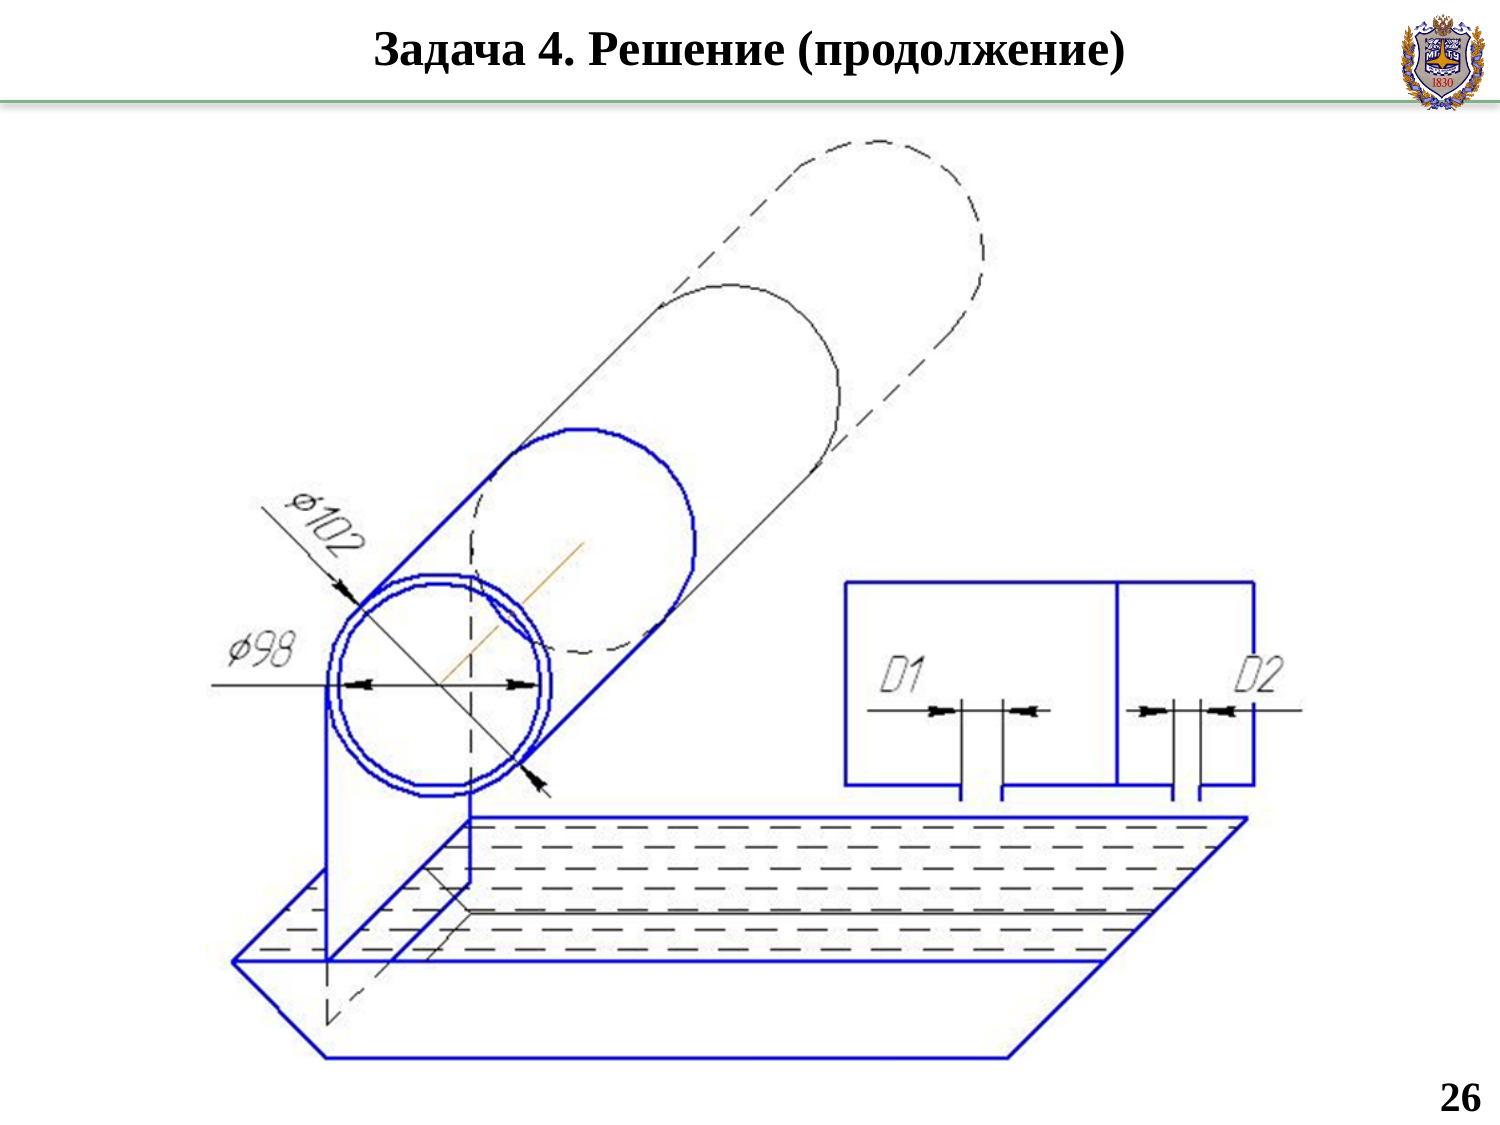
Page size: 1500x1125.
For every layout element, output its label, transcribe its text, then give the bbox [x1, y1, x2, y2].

picture [206, 136, 1306, 1063]
picture [1399, 12, 1487, 114]
title Задача 4. Решение (продолжение) [153, 1, 1347, 90]
slide_number 26 [1421, 1065, 1500, 1125]
